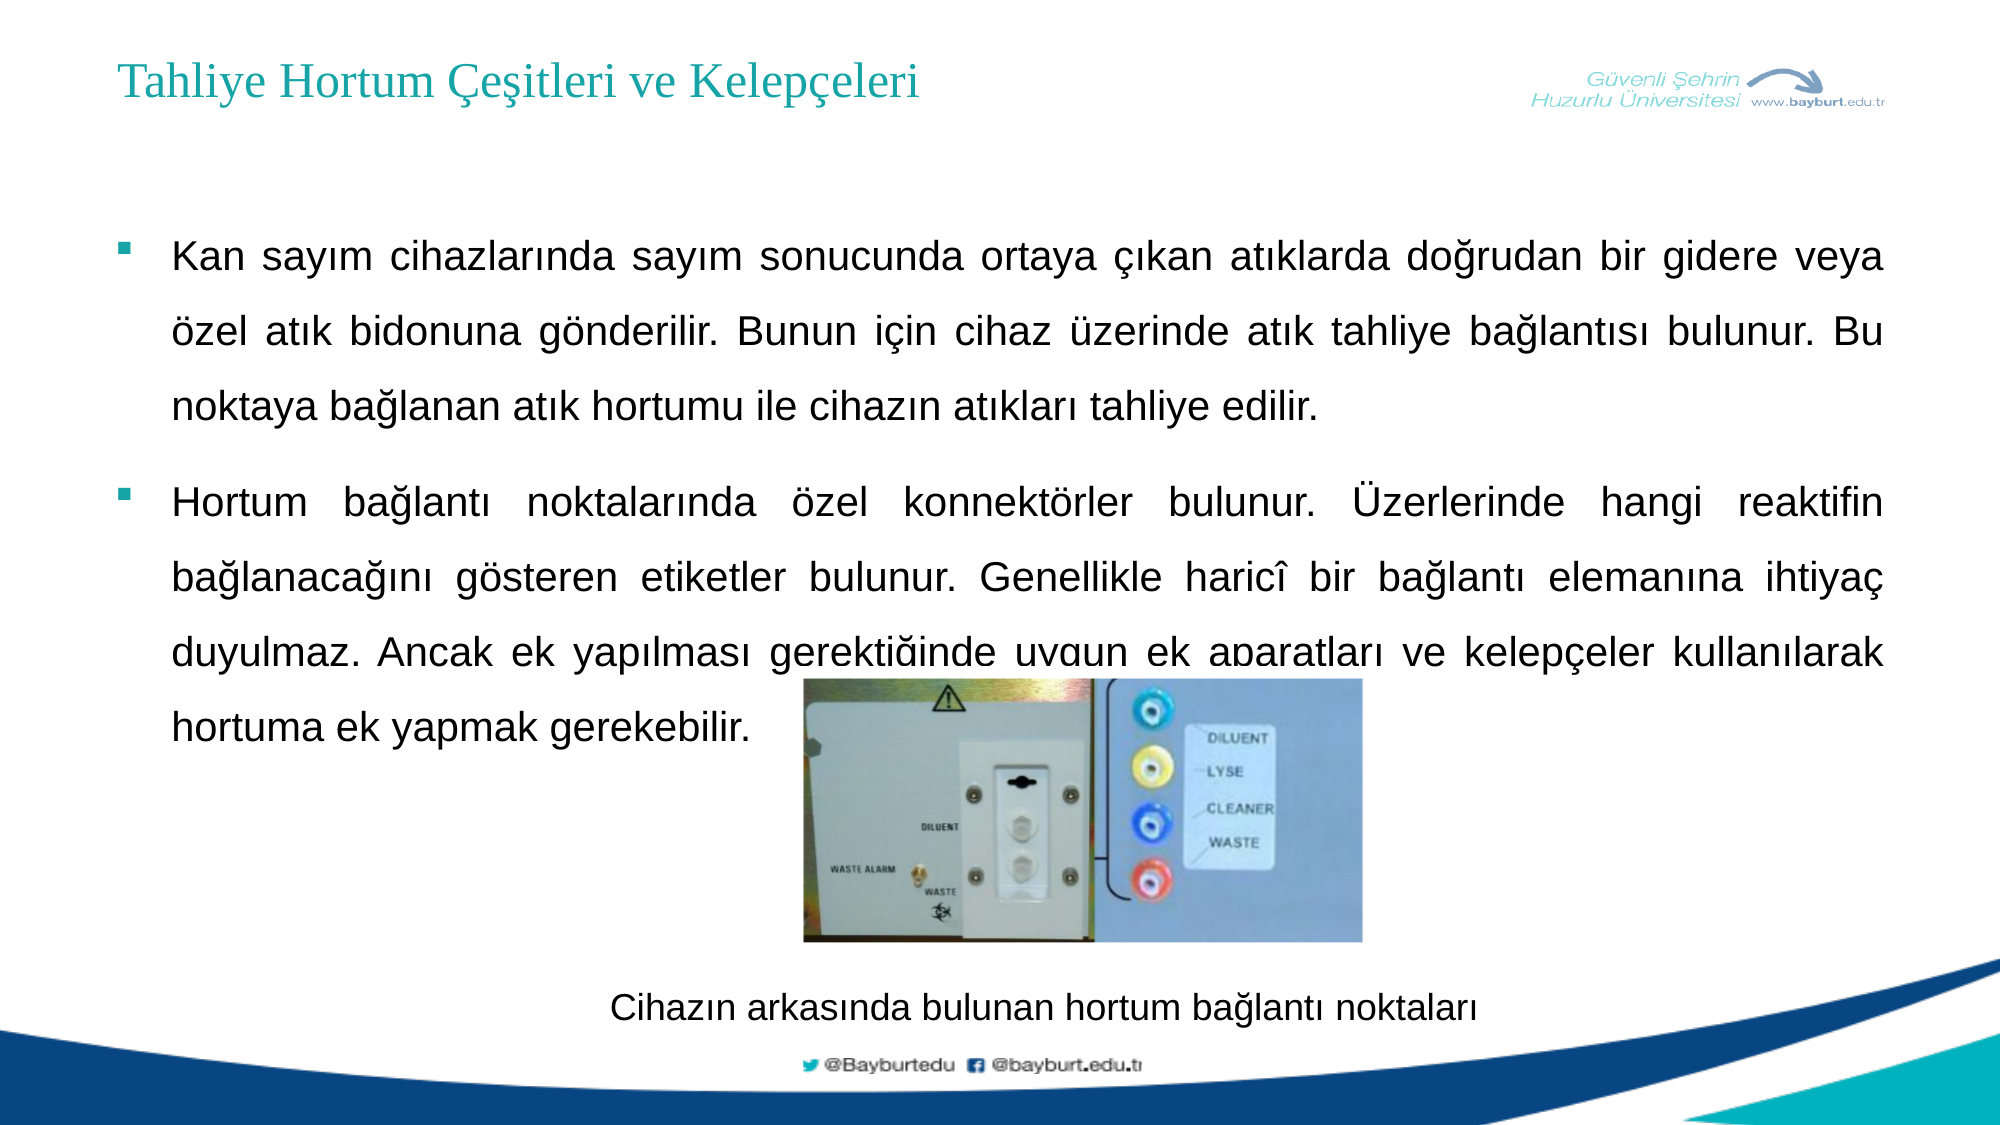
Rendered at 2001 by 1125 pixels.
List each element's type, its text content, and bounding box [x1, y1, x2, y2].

list Kan sayım cihazlarında sayım sonucunda ortaya çıkan atıklarda doğrudan bir gidere veya özel atık bidonuna gönderilir. Bunun için cihaz üzerinde atık tahliye bağlantısı bulunur. Bu noktaya bağlanan atık hortumu ile cihazın atıkları tahliye edilir. Hortum bağlantı noktalarında özel konnektörler bulunur. Üzerlerinde hangi reaktifin bağlanacağını gösteren etiketler bulunur. Genellikle haricî bir bağlantı elemanına ihtiyaç duyulmaz. Ancak ek yapılması gerektiğinde uygun ek aparatları ve kelepçeler kullanılarak hortuma ek yapmak gerekebilir. [99, 196, 1900, 1005]
text_box Cihazın arkasında bulunan hortum bağlantı noktaları [595, 952, 1579, 1036]
picture [1519, 60, 1905, 118]
list Tahliye Hortum Çeşitleri ve Kelepçeleri [102, 46, 1457, 165]
picture [794, 666, 1380, 956]
